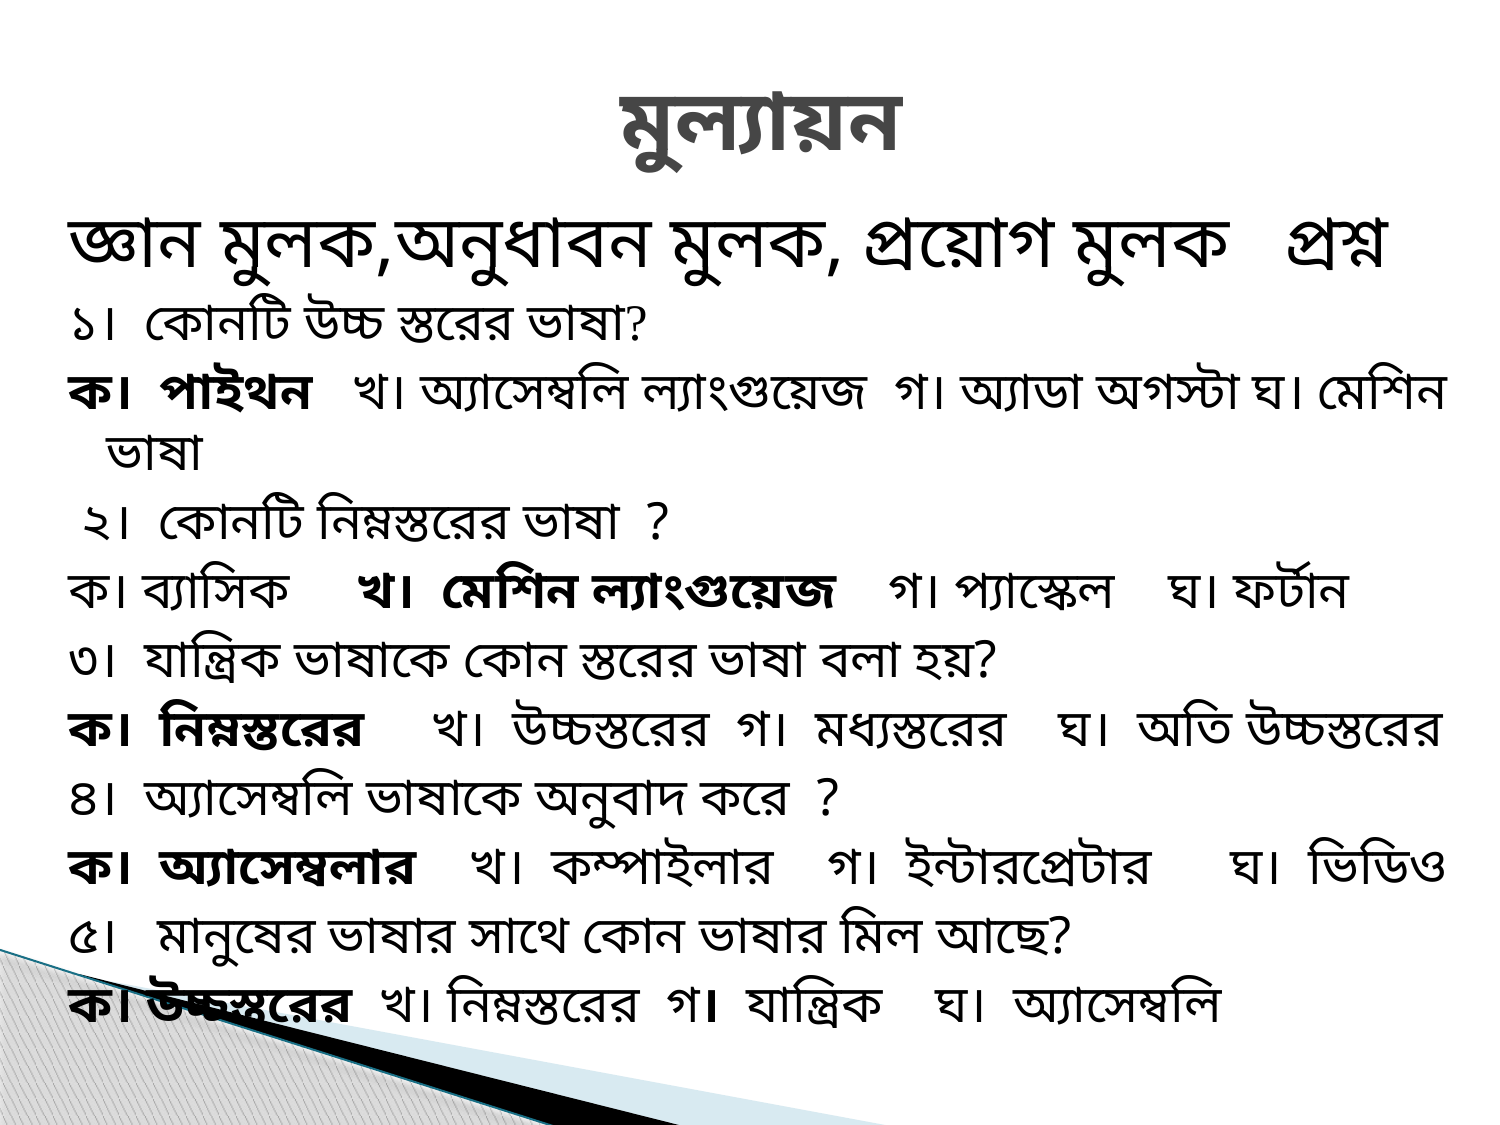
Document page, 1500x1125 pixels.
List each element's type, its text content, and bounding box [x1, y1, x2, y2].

title মুল্যায়ন [412, 45, 1000, 188]
list জ্ঞান মুলক,অনুধাবন মুলক, প্রয়োগ মুলক প্রশ্ন ১। কোনটি উচ্চ স্তরের ভাষা? ক। পাইথন খ। অ্যাসেম্বলি ল্যাংগুয়েজ গ। অ্যাডা অগস্টা ঘ। মেশিন ভাষা ২। কোনটি নিম্নস্তরের ভাষা ? ক। ব্যাসিক খ। মেশিন ল্যাংগুয়েজ গ। প্যাস্কেল ঘ। ফর্টান ৩। যান্ত্রিক ভাষাকে কোন স্তরের ভাষা বলা হয়? ক। নিম্নস্তরের খ। উচ্চস্তরের গ। মধ্যস্তরের ঘ। অতি উচ্চস্তরের ৪। অ্যাসেম্বলি ভাষাকে অনুবাদ করে ? ক। অ্যাসেম্বলার খ। কম্পাইলার গ। ইন্টারপ্রেটার ঘ। ভিডিও ৫। মানুষের ভাষার সাথে কোন ভাষার মিল আছে? ক। উচ্চস্তরের খ। নিম্নস্তরের গ। যান্ত্রিক ঘ। অ্যাসেম্বলি [37, 187, 1475, 1100]
